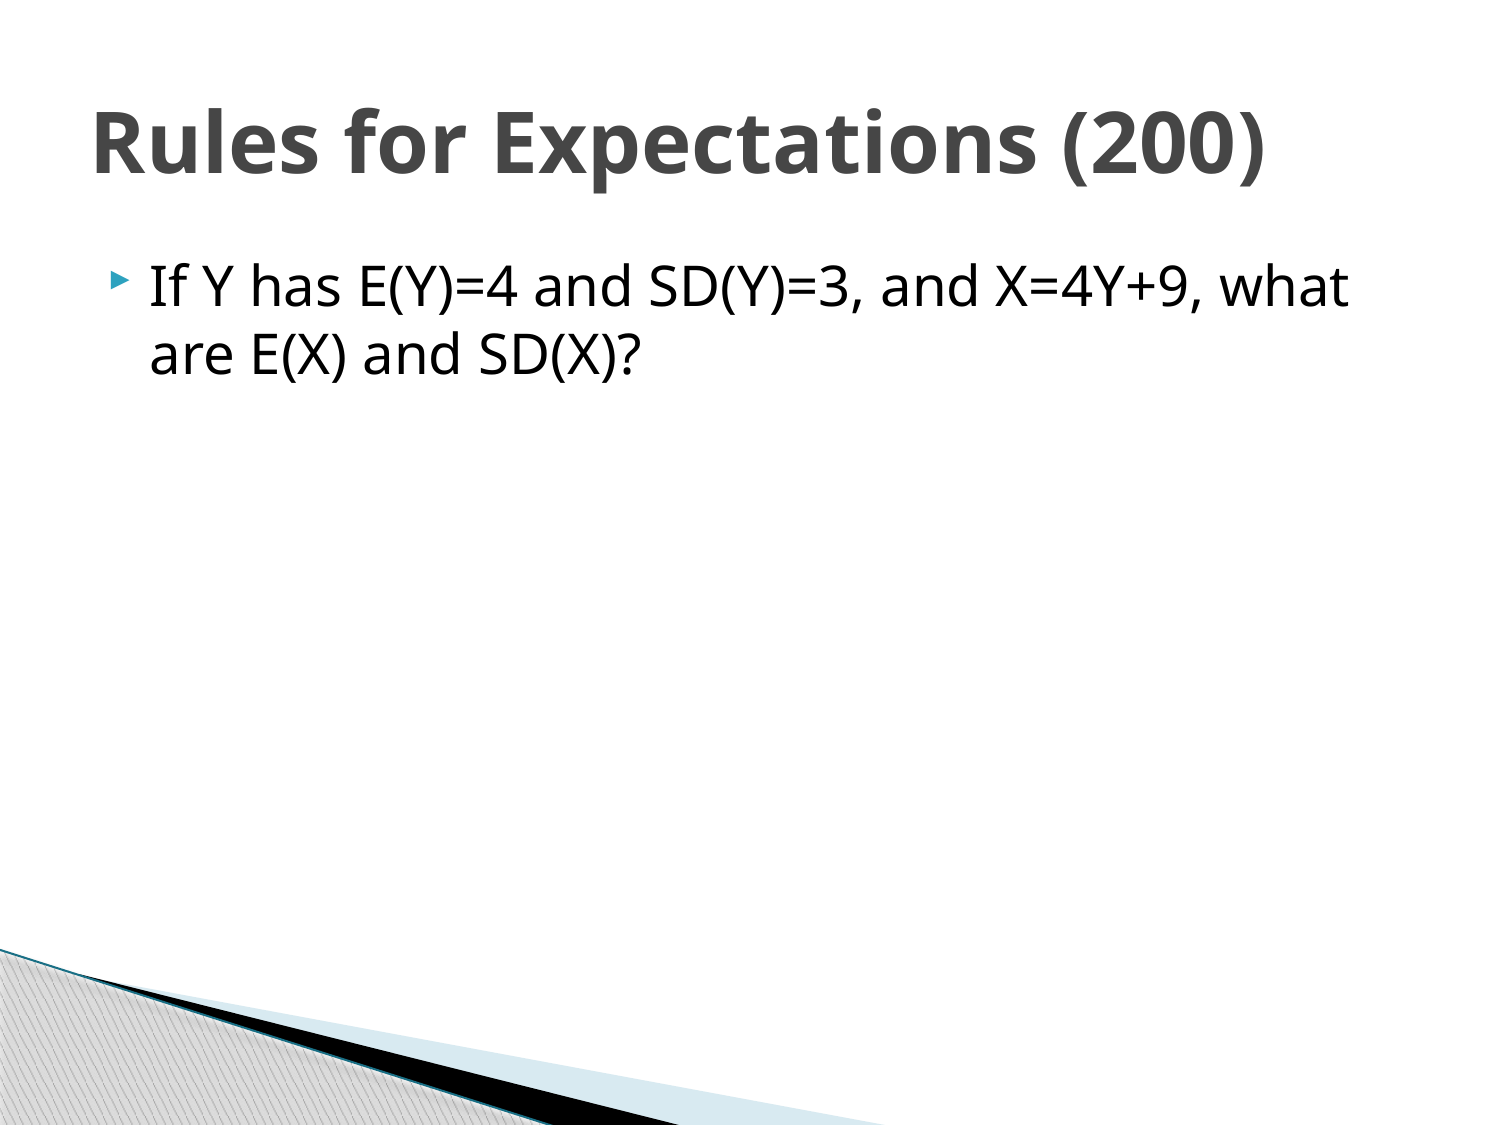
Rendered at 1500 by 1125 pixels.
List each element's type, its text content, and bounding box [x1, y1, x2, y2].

title Rules for Expectations (200) [75, 45, 1425, 233]
list If Y has E(Y)=4 and SD(Y)=3, and X=4Y+9, what are E(X) and SD(X)? [75, 243, 1425, 986]
